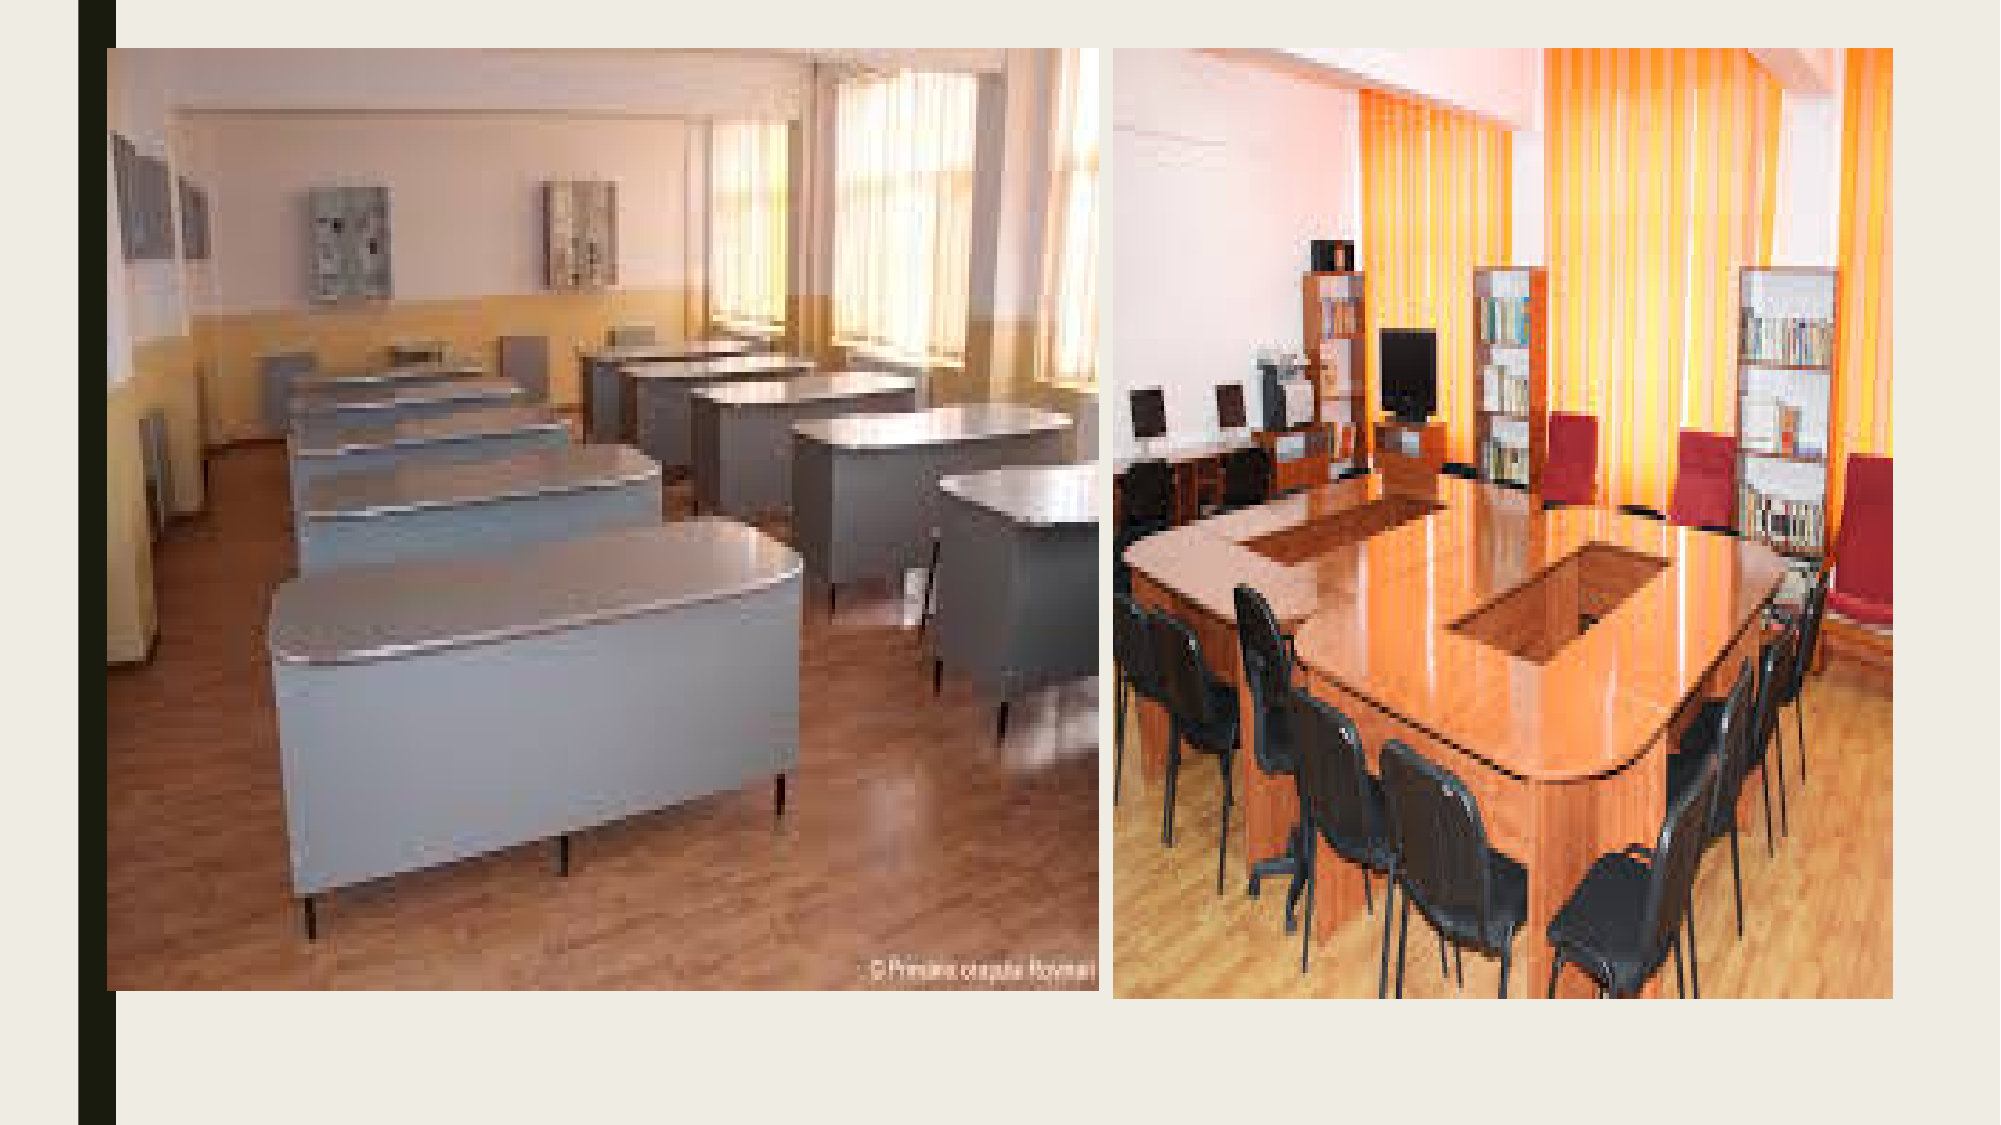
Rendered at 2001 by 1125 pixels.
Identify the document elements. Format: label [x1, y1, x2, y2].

picture [107, 48, 1099, 991]
picture [1113, 48, 1893, 999]
